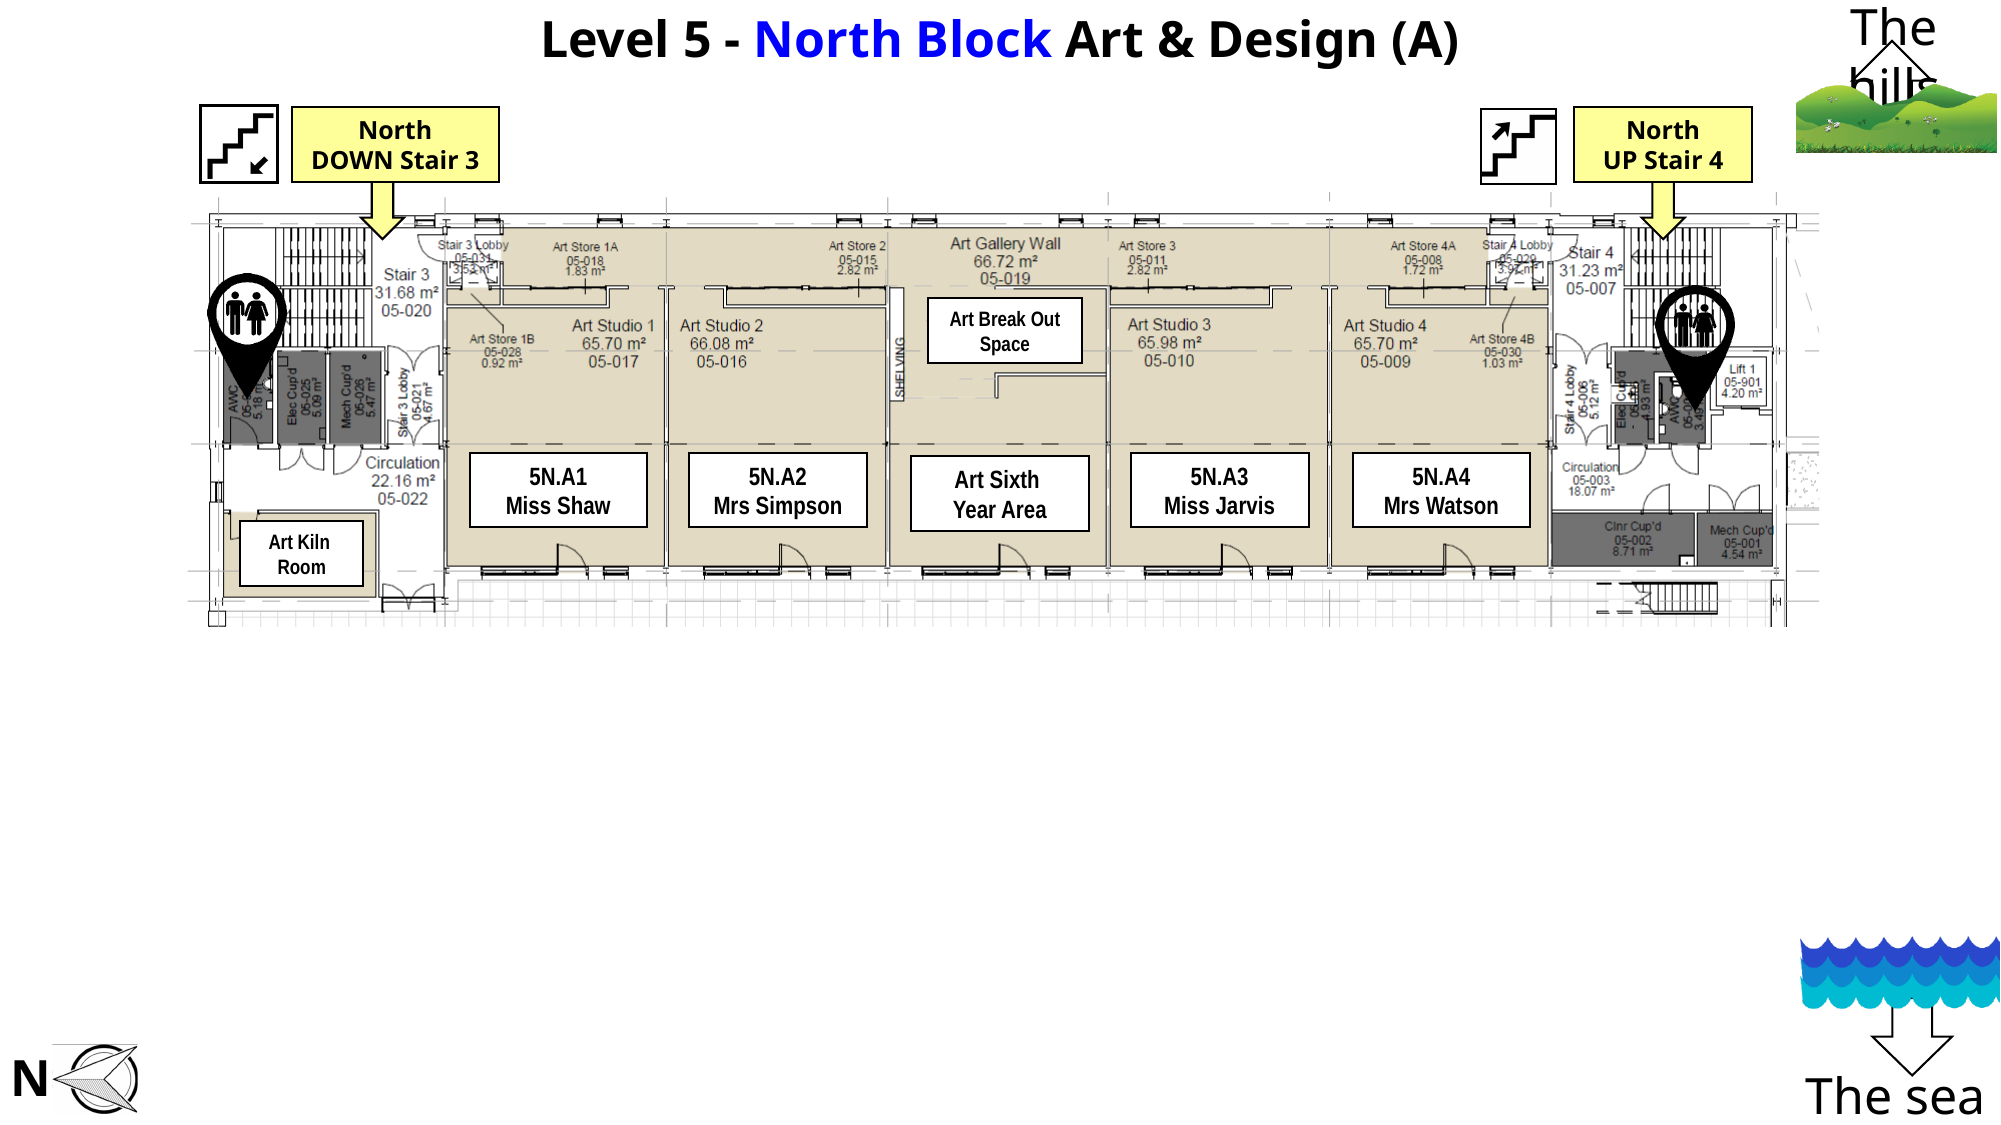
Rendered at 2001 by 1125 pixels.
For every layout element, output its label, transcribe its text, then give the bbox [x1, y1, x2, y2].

text_box [1651, 183, 1675, 192]
text_box North UP Stair 4 [1573, 106, 1753, 183]
text_box The sea [1785, 1056, 2000, 1125]
picture [202, 106, 276, 182]
text_box [370, 183, 395, 192]
picture [1481, 109, 1555, 183]
picture [187, 192, 1820, 627]
text_box The hills [1784, 0, 2000, 124]
text_box North DOWN Stair 3 [291, 106, 500, 183]
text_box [0, 1039, 138, 1116]
picture [1796, 80, 1997, 153]
picture [1800, 916, 2000, 1028]
text_box [1869, 1028, 1955, 1056]
text_box Level 5 - North Block Art & Design (A) [0, 0, 1784, 76]
